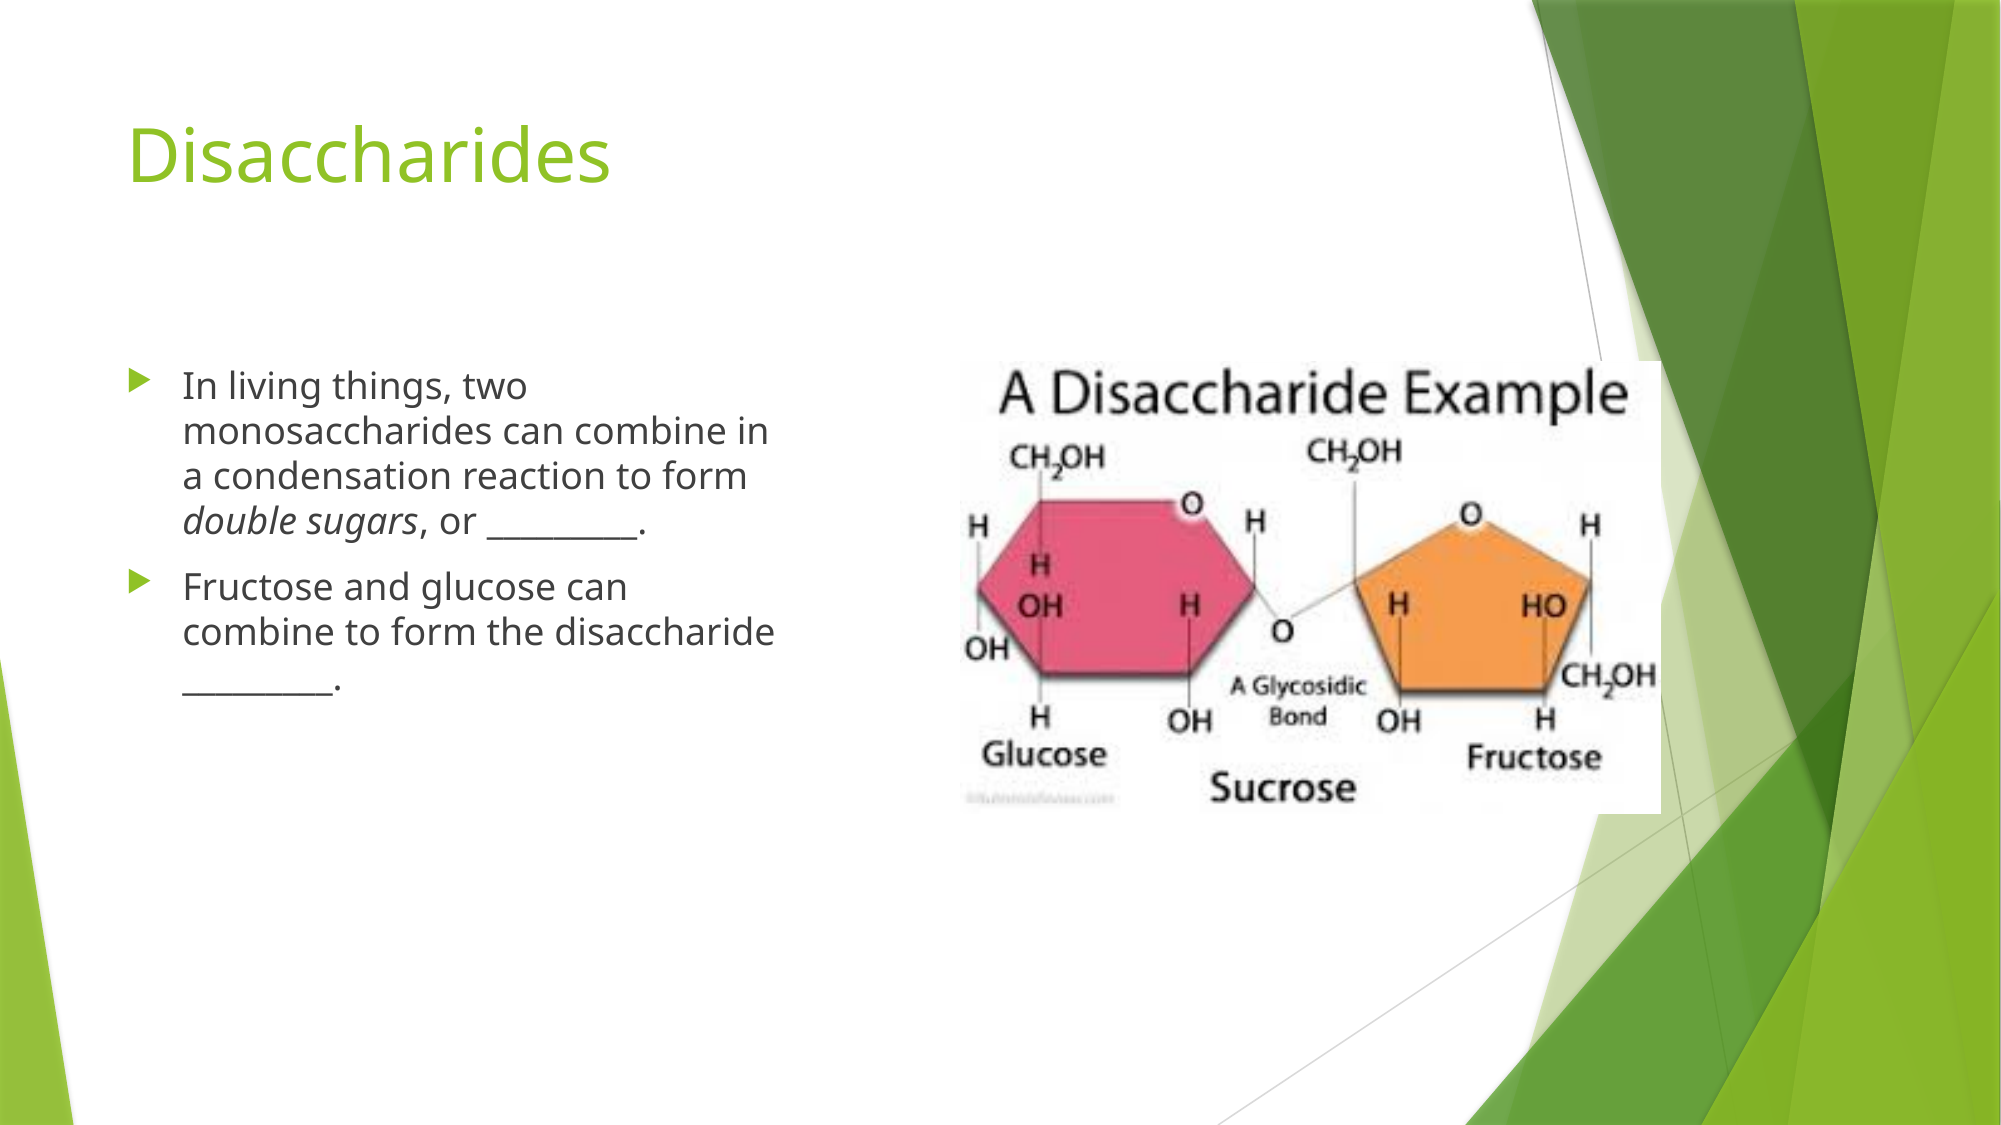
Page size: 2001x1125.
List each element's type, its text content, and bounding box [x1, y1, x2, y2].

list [959, 360, 1662, 814]
title Disaccharides [111, 99, 1522, 317]
list In living things, two monosaccharides can combine in a condensation reaction to form double sugars, or _________. Fructose and glucose can combine to form the disaccharide _________. [111, 354, 798, 992]
